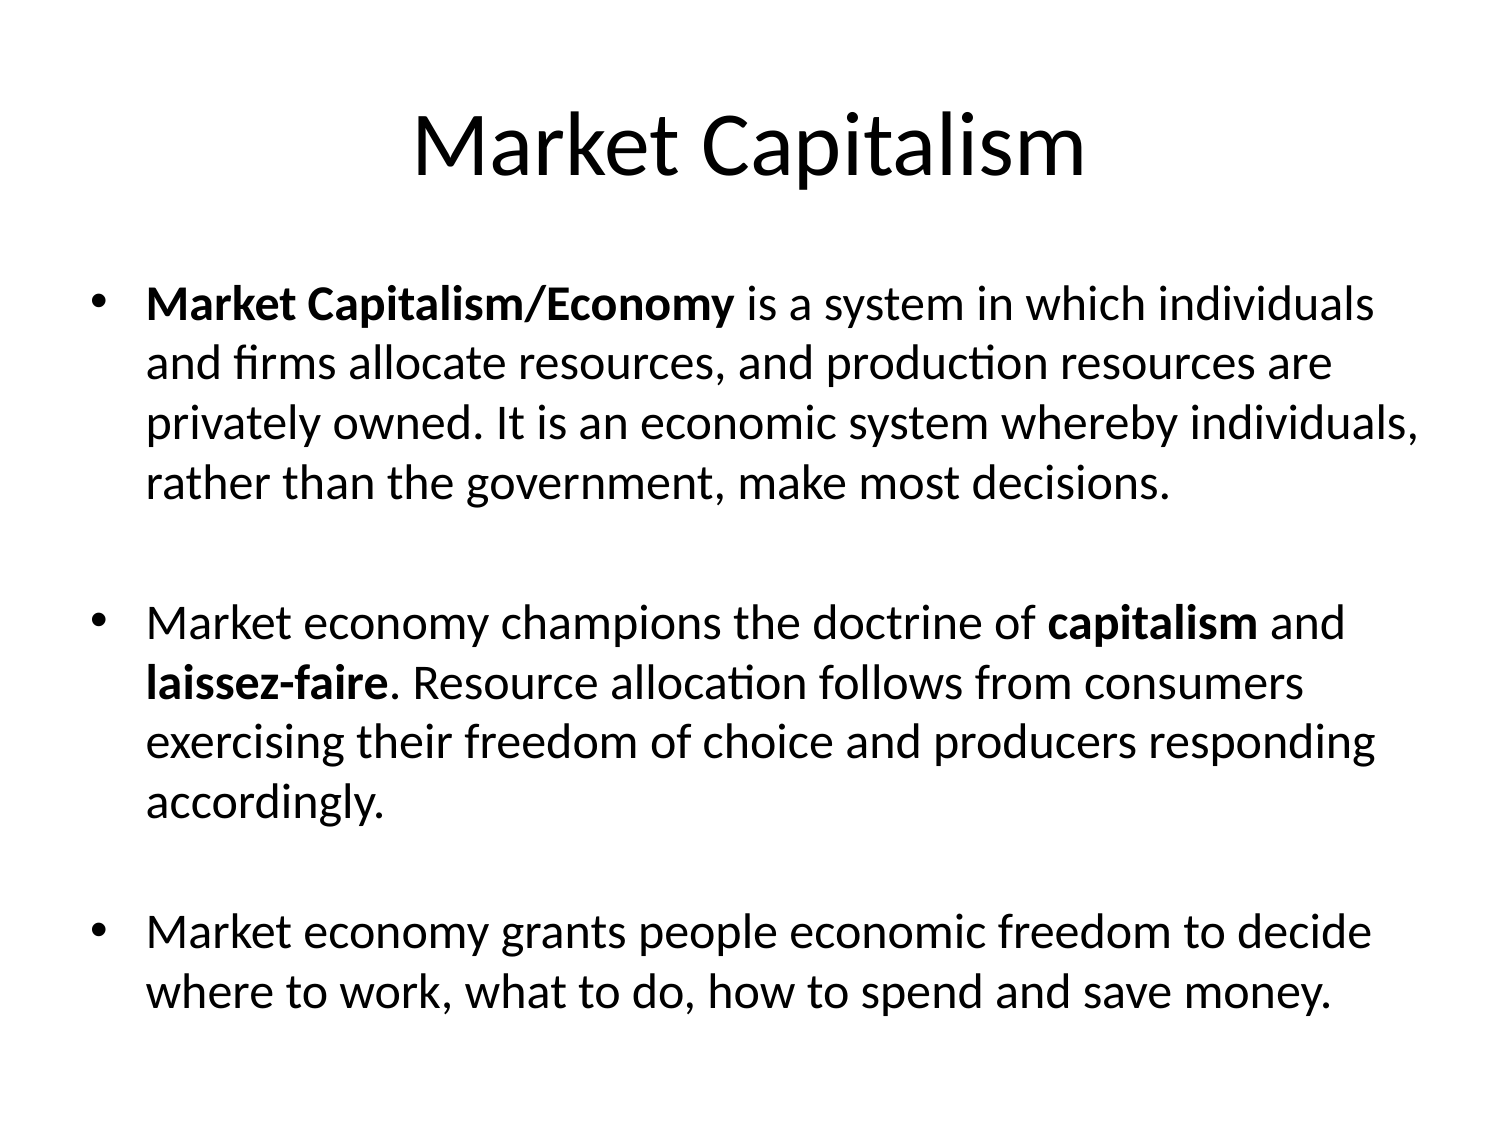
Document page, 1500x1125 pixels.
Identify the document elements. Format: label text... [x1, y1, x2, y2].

title Market Capitalism [75, 45, 1425, 233]
list Market Capitalism/Economy is a system in which individuals and firms allocate resources, and production resources are privately owned. It is an economic system whereby individuals, rather than the government, make most decisions. Market economy champions the doctrine of capitalism and laissez-faire. Resource allocation follows from consumers exercising their freedom of choice and producers responding accordingly. Market economy grants people economic freedom to decide where to work, what to do, how to spend and save money. [75, 262, 1450, 1100]
